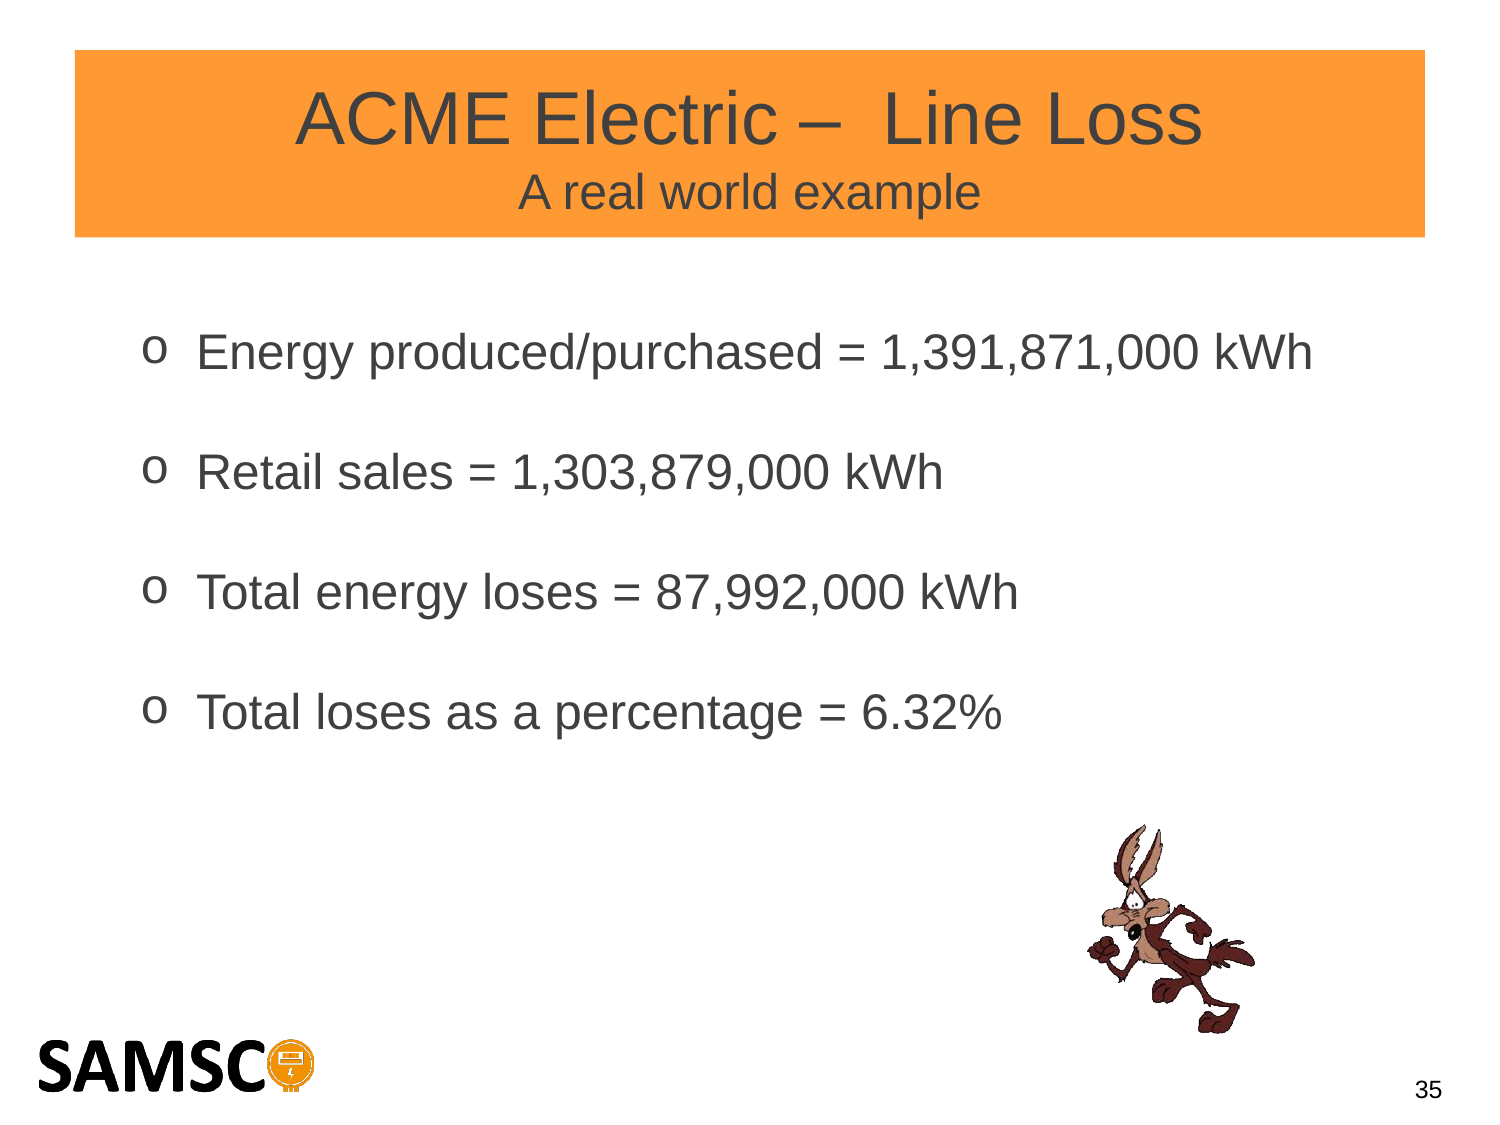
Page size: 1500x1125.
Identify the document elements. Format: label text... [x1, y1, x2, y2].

text_box ACME Electric – Line Loss A real world example [125, 62, 1375, 228]
picture [37, 1037, 314, 1095]
picture [1087, 824, 1255, 1034]
text_box Energy produced/purchased = 1,391,871,000 kWh Retail sales = 1,303,879,000 kWh Total energy loses = 87,992,000 kWh Total loses as a percentage = 6.32% [124, 312, 1400, 748]
